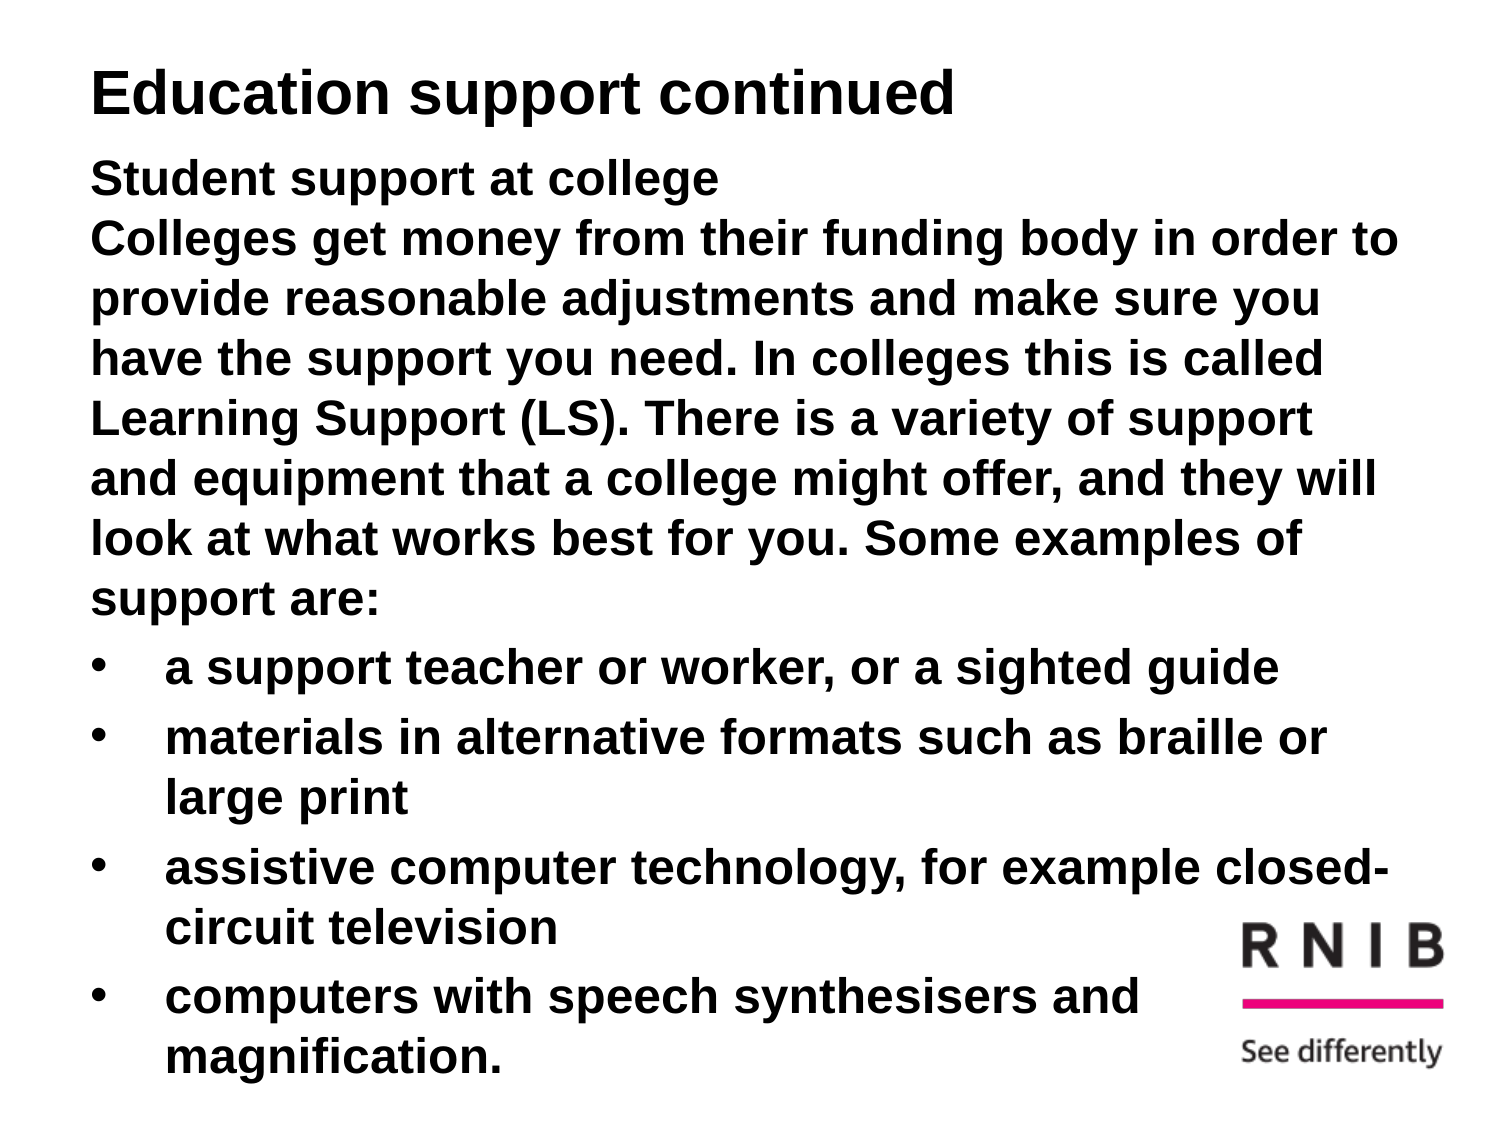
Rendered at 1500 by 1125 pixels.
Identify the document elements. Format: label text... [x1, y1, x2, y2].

list Student support at college Colleges get money from their funding body in order to provide reasonable adjustments and make sure you have the support you need. In colleges this is called Learning Support (LS). There is a variety of support and equipment that a college might offer, and they will look at what works best for you. Some examples of support are: a support teacher or worker, or a sighted guide materials in alternative formats such as braille or large print assistive computer technology, for example closed-circuit television computers with speech synthesisers and magnification. [75, 233, 1425, 1100]
title Education support continued [75, 45, 1425, 233]
